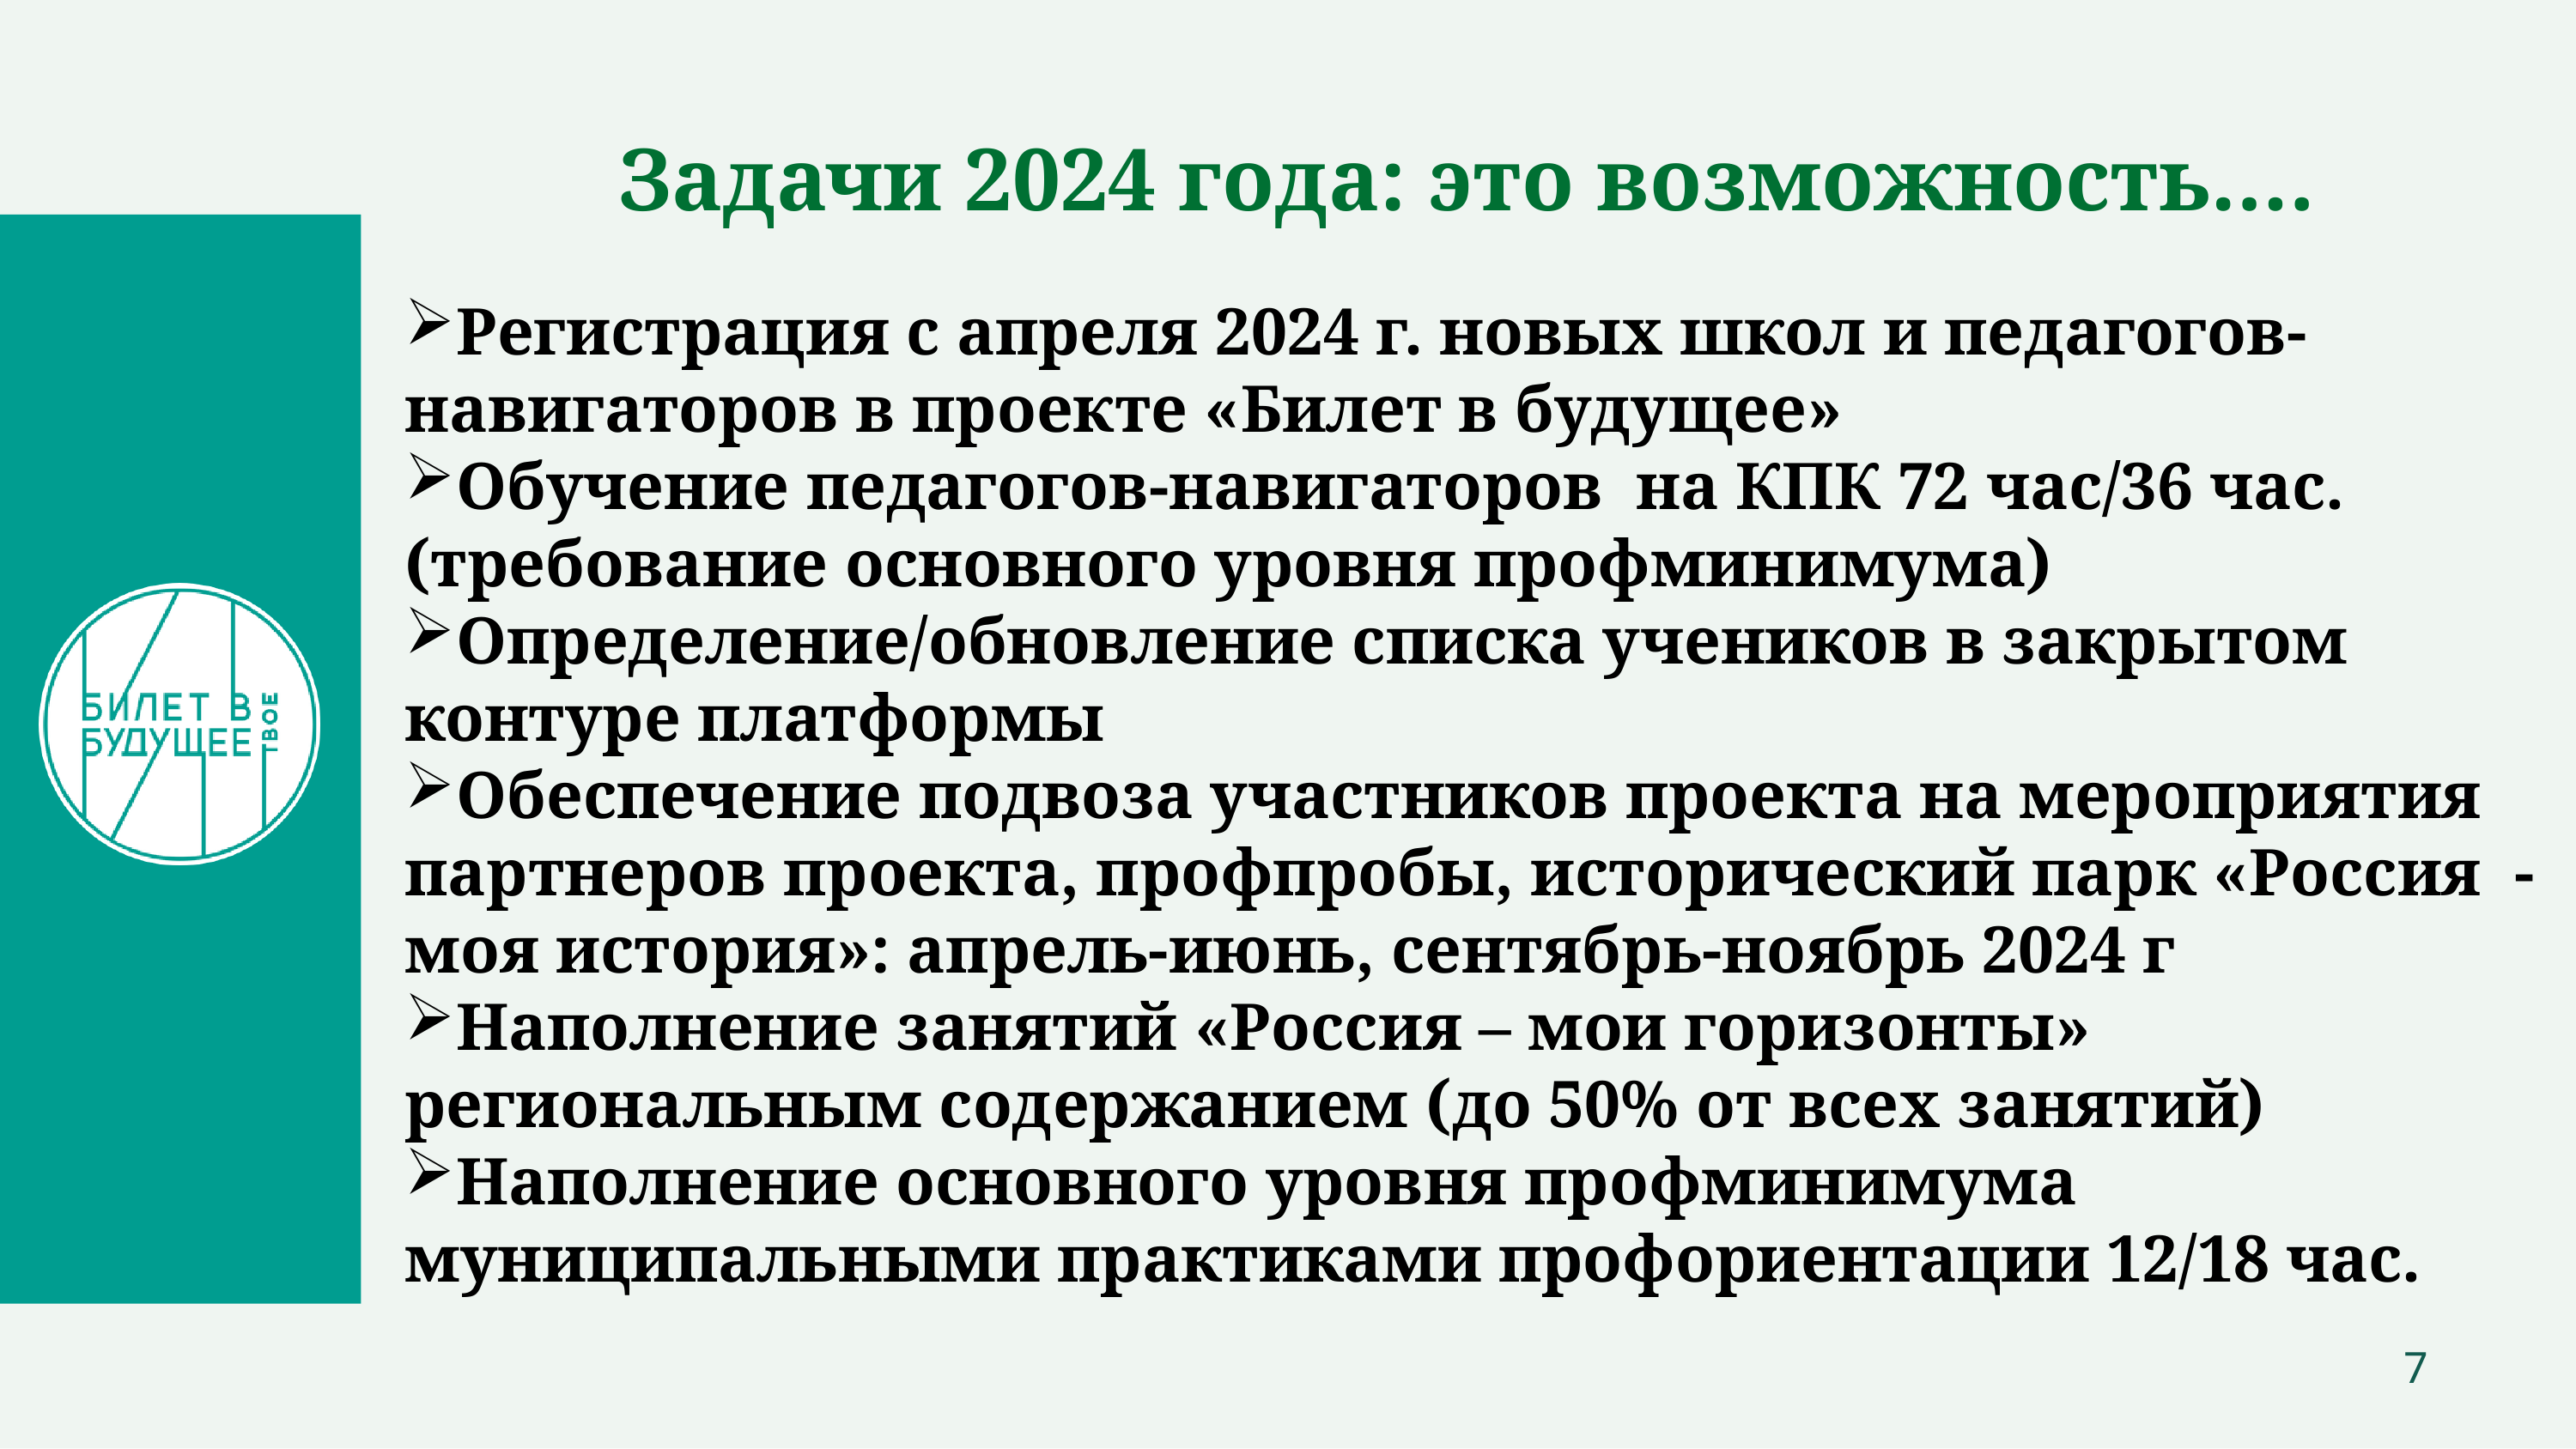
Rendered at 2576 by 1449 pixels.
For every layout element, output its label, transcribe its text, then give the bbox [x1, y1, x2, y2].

title Задачи 2024 года: это возможность…. [289, 123, 2490, 367]
text_box Регистрация с апреля 2024 г. новых школ и педагогов-навигаторов в проекте «Билет в будущее» Обучение педагогов-навигаторов на КПК 72 час/36 час. (требование основного уровня профминимума) Определение/обновление списка учеников в закрытом контуре платформы Обеспечение подвоза участников проекта на мероприятия партнеров проекта, профпробы, исторический парк «Россия - моя история»: апрель-июнь, сентябрь-ноябрь 2024 г Наполнение занятий «Россия – мои горизонты» региональным содержанием (до 50% от всех занятий) Наполнение основного уровня профминимума муниципальными практиками профориентации 12/18 час. [392, 284, 2556, 1301]
picture [38, 583, 321, 865]
footer 7 [2402, 1349, 2433, 1449]
